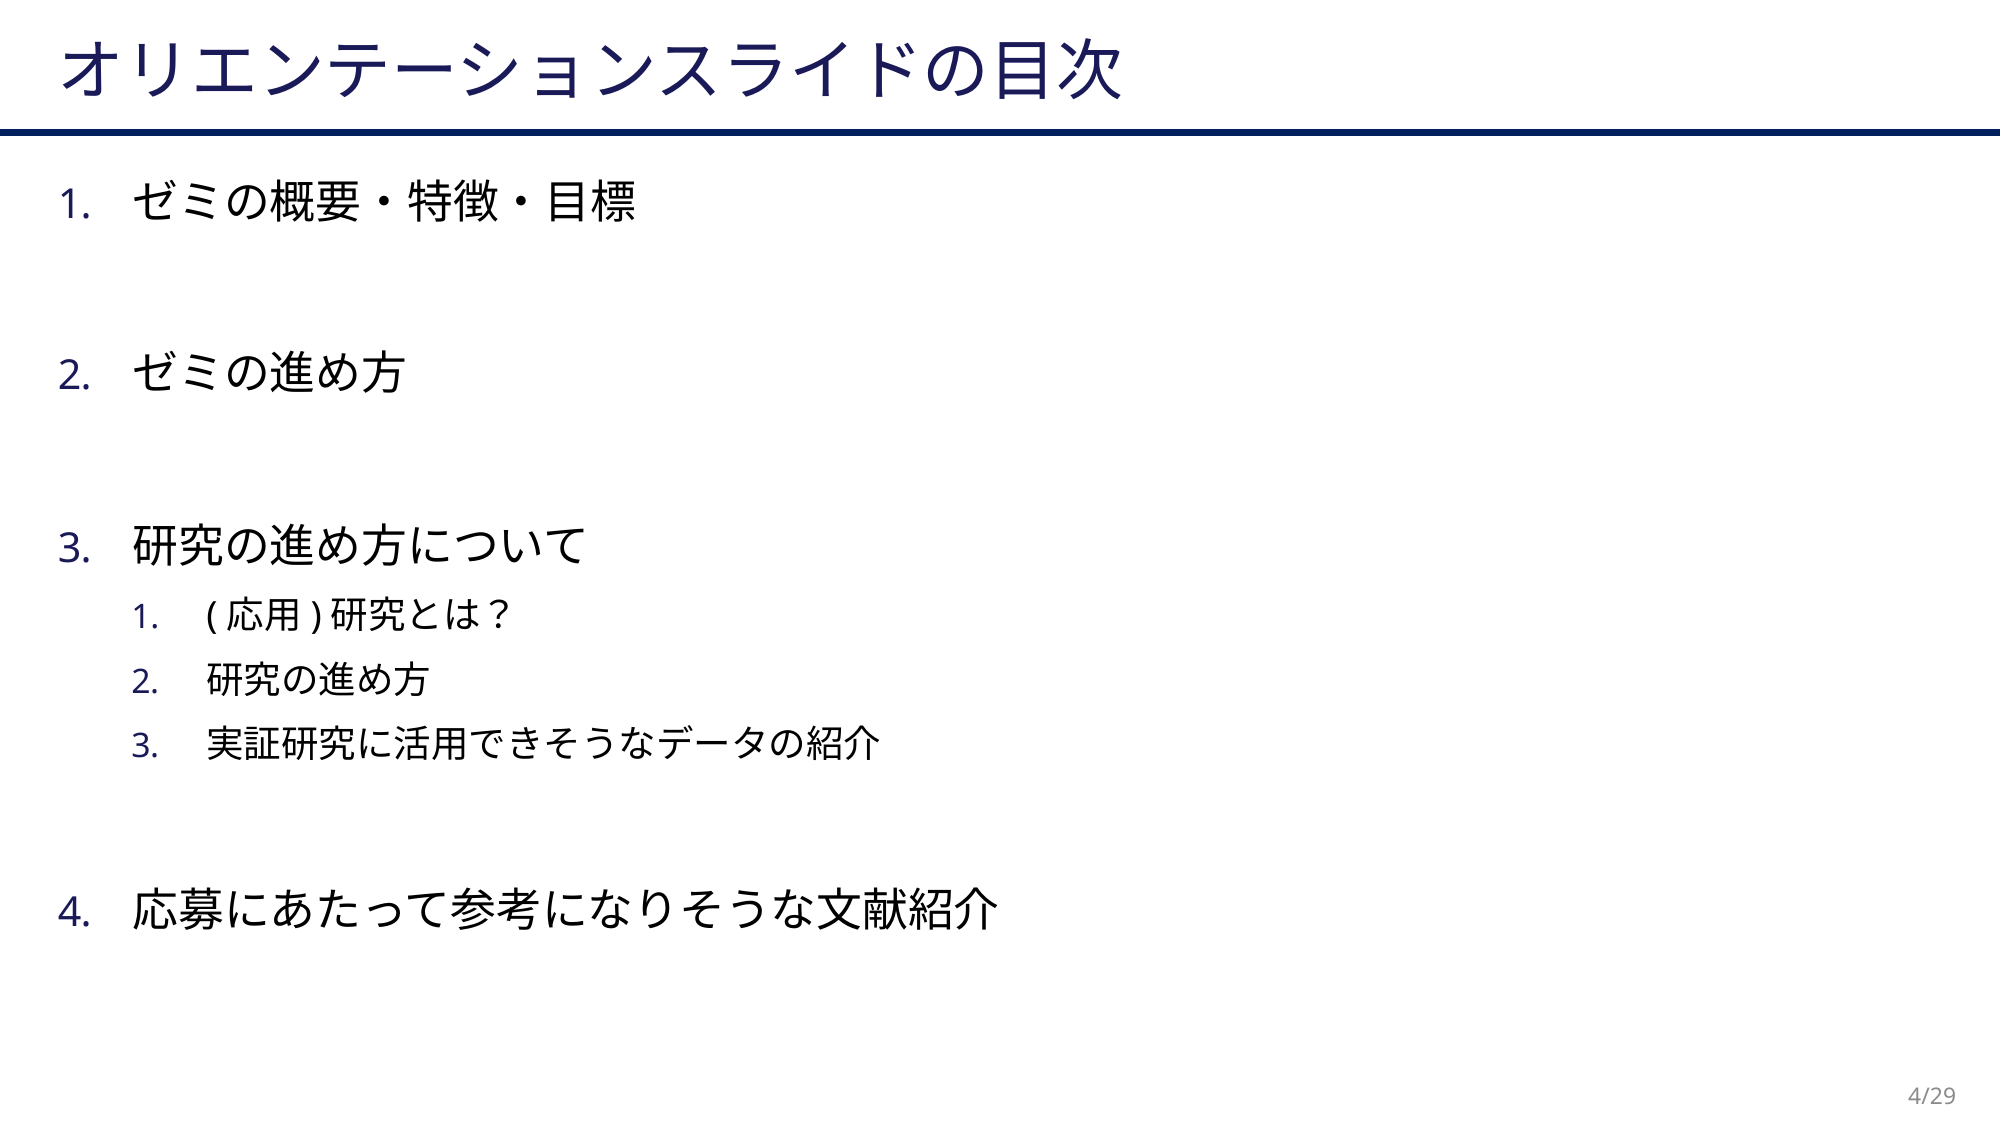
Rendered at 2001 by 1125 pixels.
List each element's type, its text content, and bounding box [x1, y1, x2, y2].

title オリエンテーションスライドの目次 [42, 27, 1972, 119]
list ゼミの概要・特徴・目標 ゼミの進め方 研究の進め方について (応用)研究とは？ 研究の進め方 実証研究に活用できそうなデータの紹介 応募にあたって参考になりそうな文献紹介 [42, 154, 1972, 1043]
slide_number 4/29 [1521, 1078, 1972, 1115]
